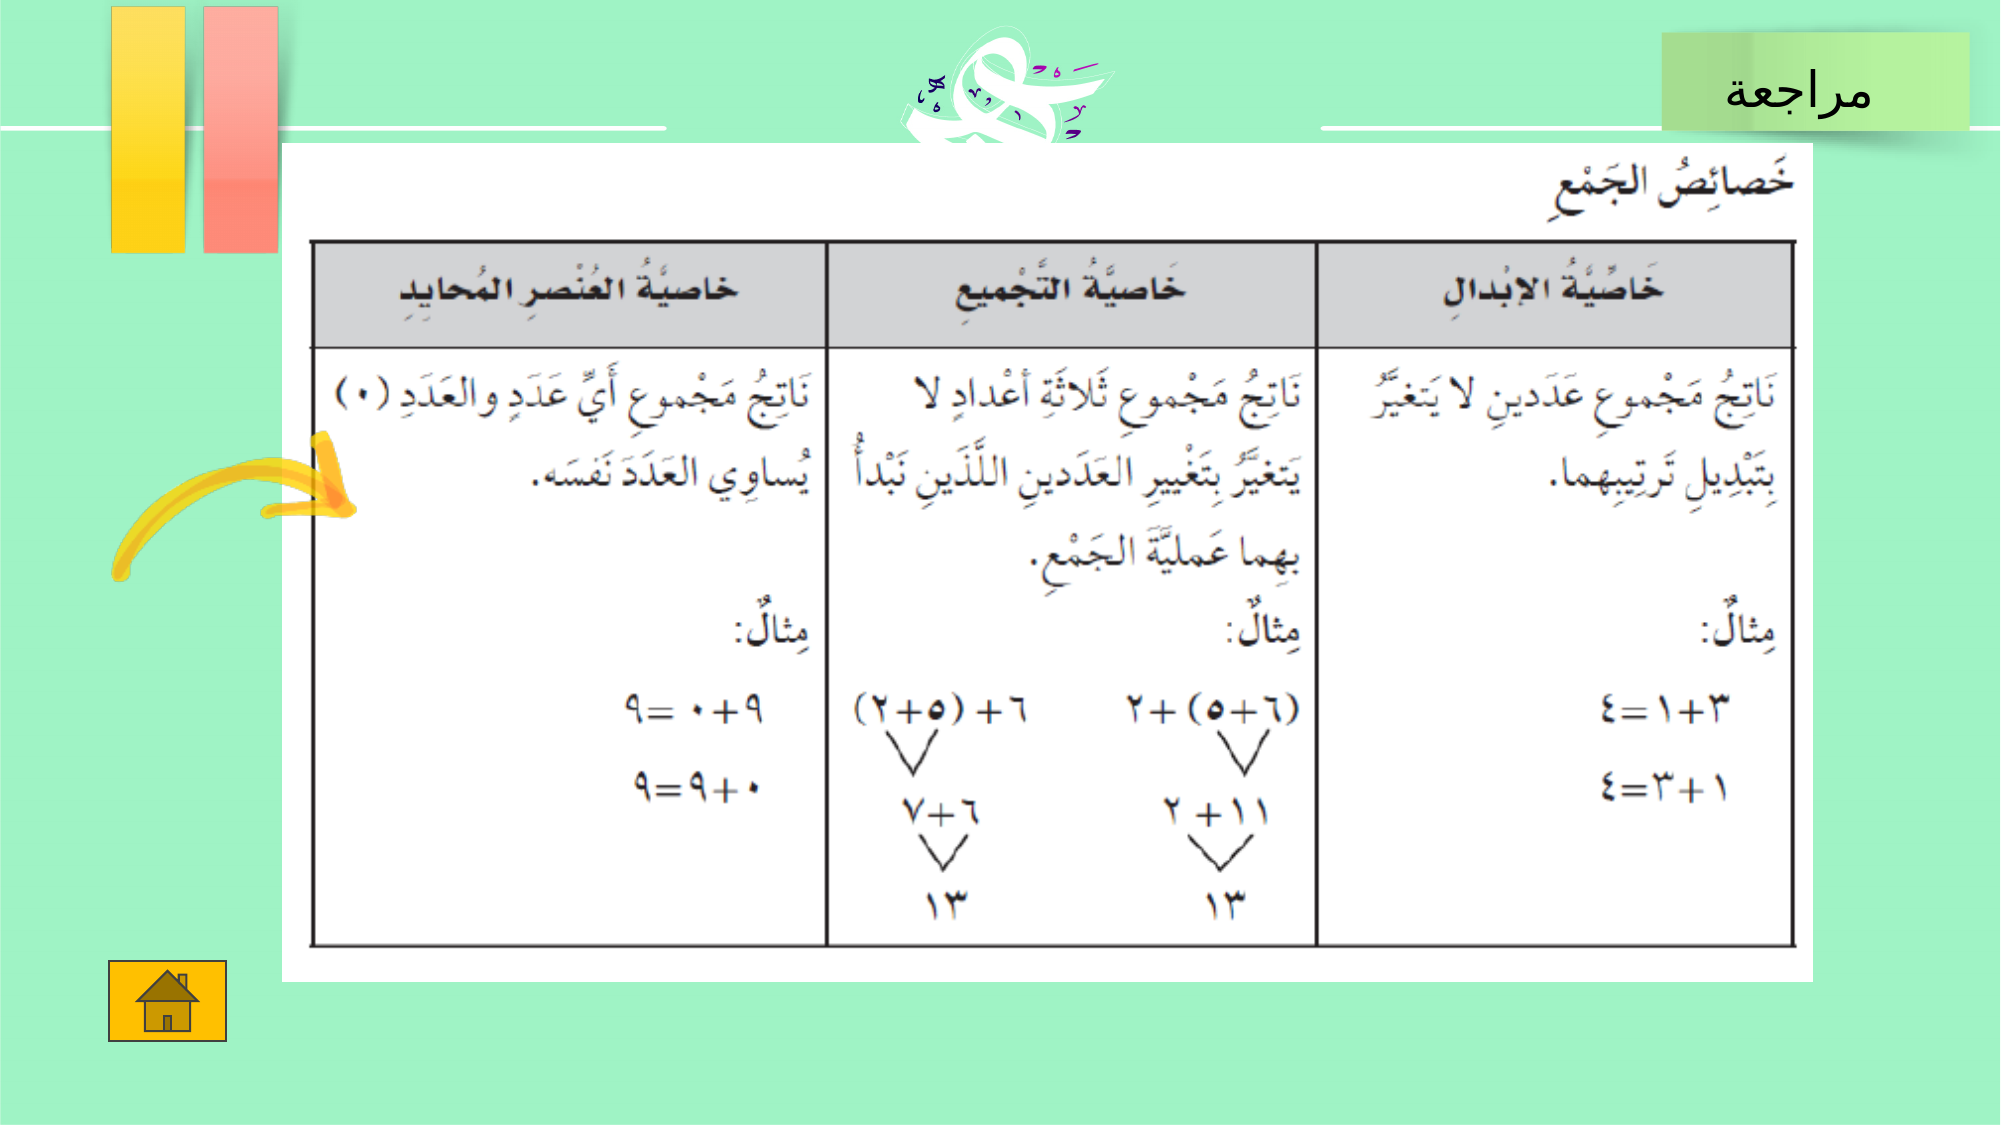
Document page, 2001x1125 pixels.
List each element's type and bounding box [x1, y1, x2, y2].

picture [0, 0, 2001, 1125]
text_box [108, 960, 227, 1042]
text_box [1603, 0, 2000, 182]
